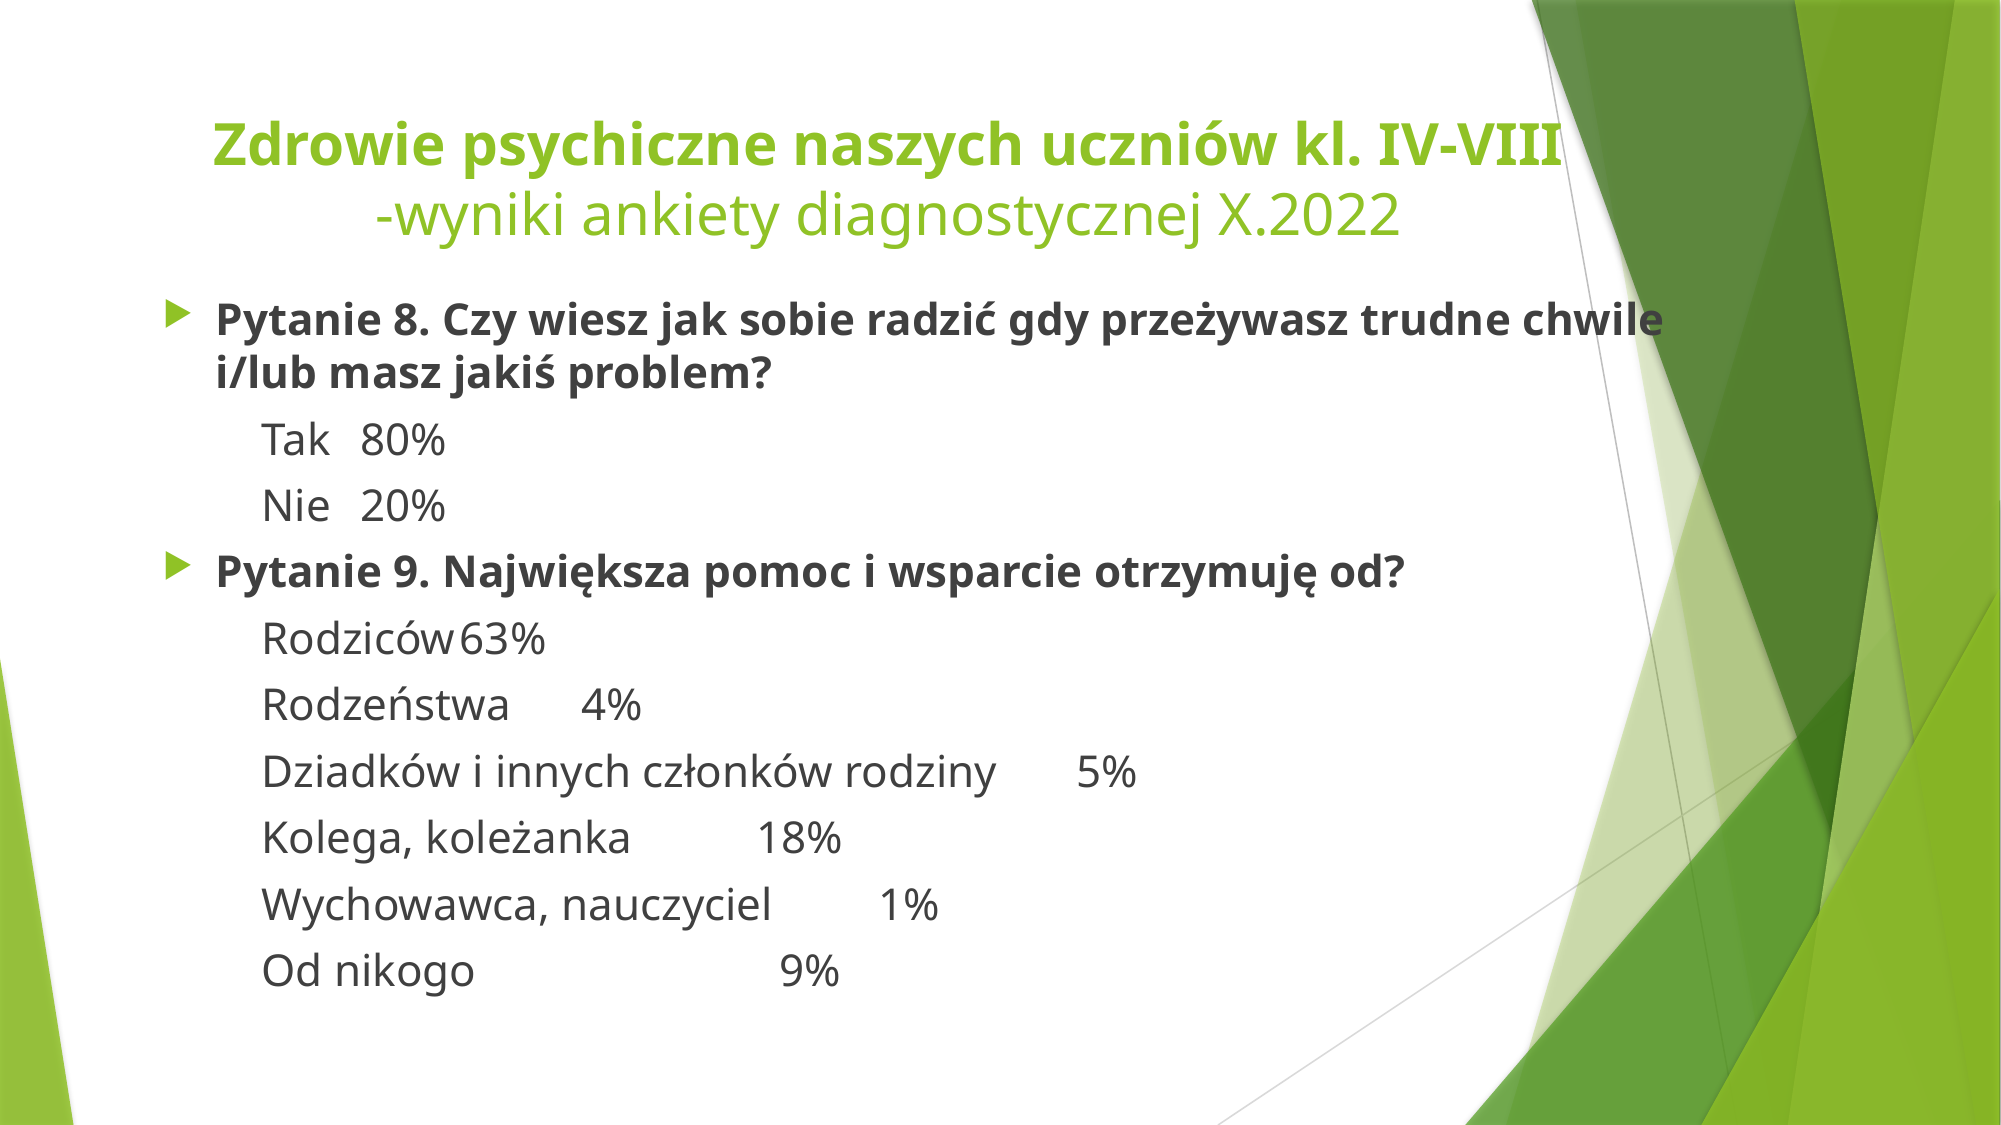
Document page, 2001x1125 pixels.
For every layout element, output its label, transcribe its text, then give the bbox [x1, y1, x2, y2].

list Pytanie 8. Czy wiesz jak sobie radzić gdy przeżywasz trudne chwile i/lub masz jakiś problem? Tak 80% Nie 20% Pytanie 9. Największa pomoc i wsparcie otrzymuję od? Rodziców 63% Rodzeństwa 4% Dziadków i innych członków rodziny 5% Kolega, koleżanka 18% Wychowawca, nauczyciel 1% Od nikogo 9% [147, 284, 1788, 1023]
title Zdrowie psychiczne naszych uczniów kl. IV-VIII -wyniki ankiety diagnostycznej X.2022 [101, 99, 1677, 285]
